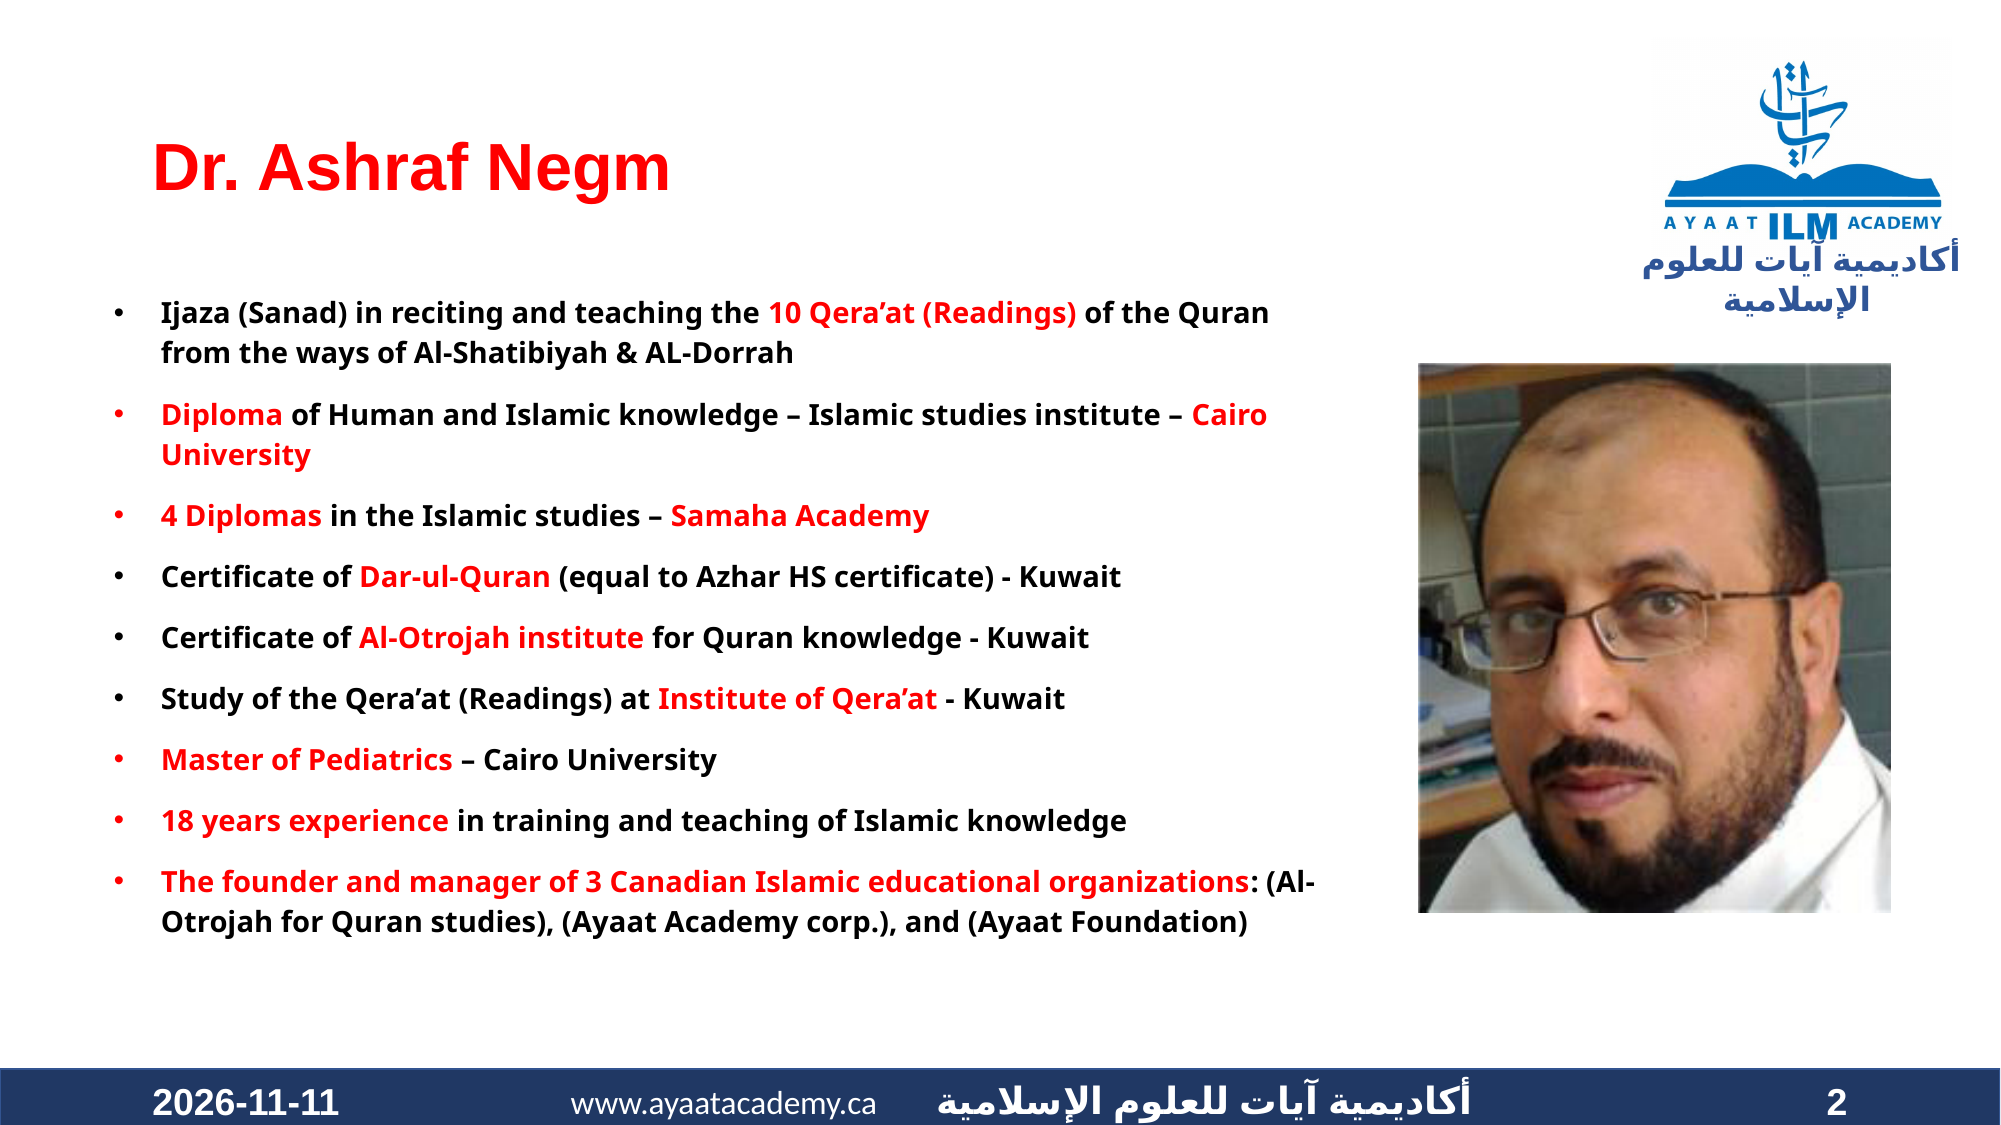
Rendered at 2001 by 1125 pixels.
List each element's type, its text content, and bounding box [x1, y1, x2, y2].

text_box Ijaza (Sanad) in reciting and teaching the 10 Qera’at (Readings) of the Quran from the ways of Al-Shatibiyah & AL-Dorrah Diploma of Human and Islamic knowledge – Islamic studies institute – Cairo University 4 Diplomas in the Islamic studies – Samaha Academy Certificate of Dar-ul-Quran (equal to Azhar HS certificate) - Kuwait Certificate of Al-Otrojah institute for Quran knowledge - Kuwait Study of the Qera’at (Readings) at Institute of Qera’at - Kuwait Master of Pediatrics – Cairo University 18 years experience in training and teaching of Islamic knowledge The founder and manager of 3 Canadian Islamic educational organizations: (Al-Otrojah for Quran studies), (Ayaat Academy corp.), and (Ayaat Foundation) [99, 282, 1355, 946]
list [1418, 363, 1891, 913]
picture [1651, 37, 1952, 257]
title Dr. Ashraf Negm [137, 59, 924, 278]
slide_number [137, 1070, 588, 1125]
slide_number 2 [1412, 1070, 1863, 1125]
